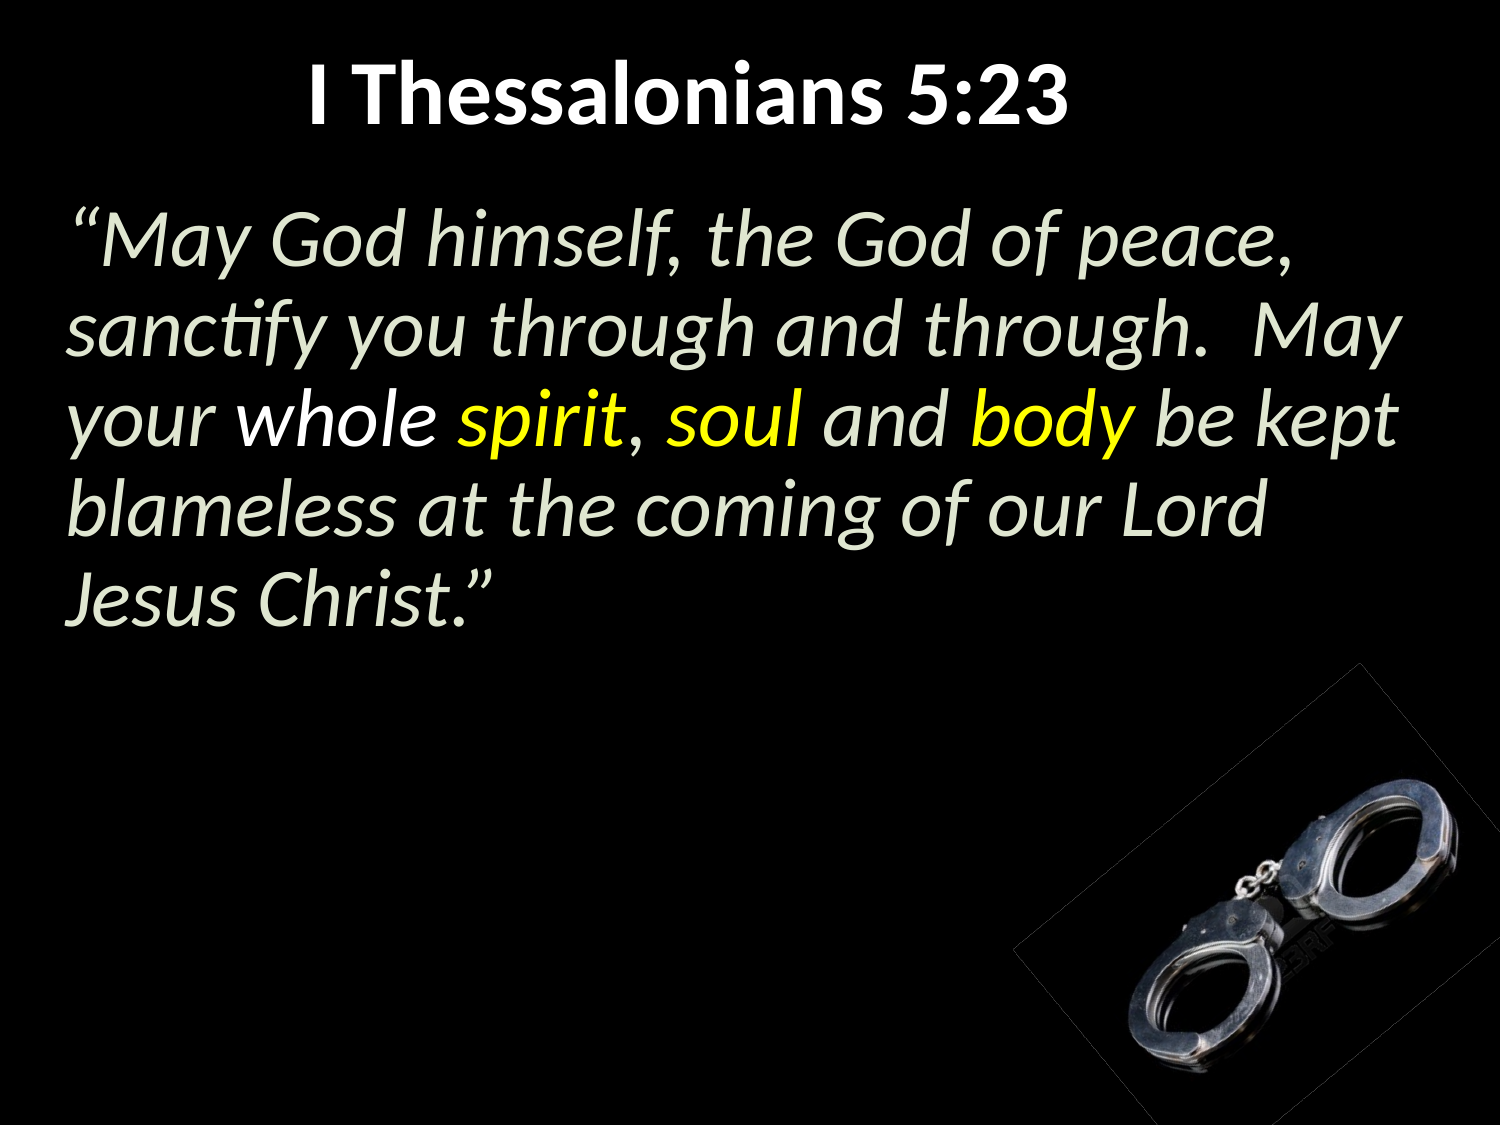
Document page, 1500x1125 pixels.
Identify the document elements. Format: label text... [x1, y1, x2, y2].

text_box “May God himself, the God of peace, sanctify you through and through. May your whole spirit, soul and body be kept blameless at the coming of our Lord Jesus Christ.” [49, 187, 1433, 863]
list I Thessalonians 5:23 [174, 24, 1203, 169]
picture [1014, 664, 1500, 1125]
